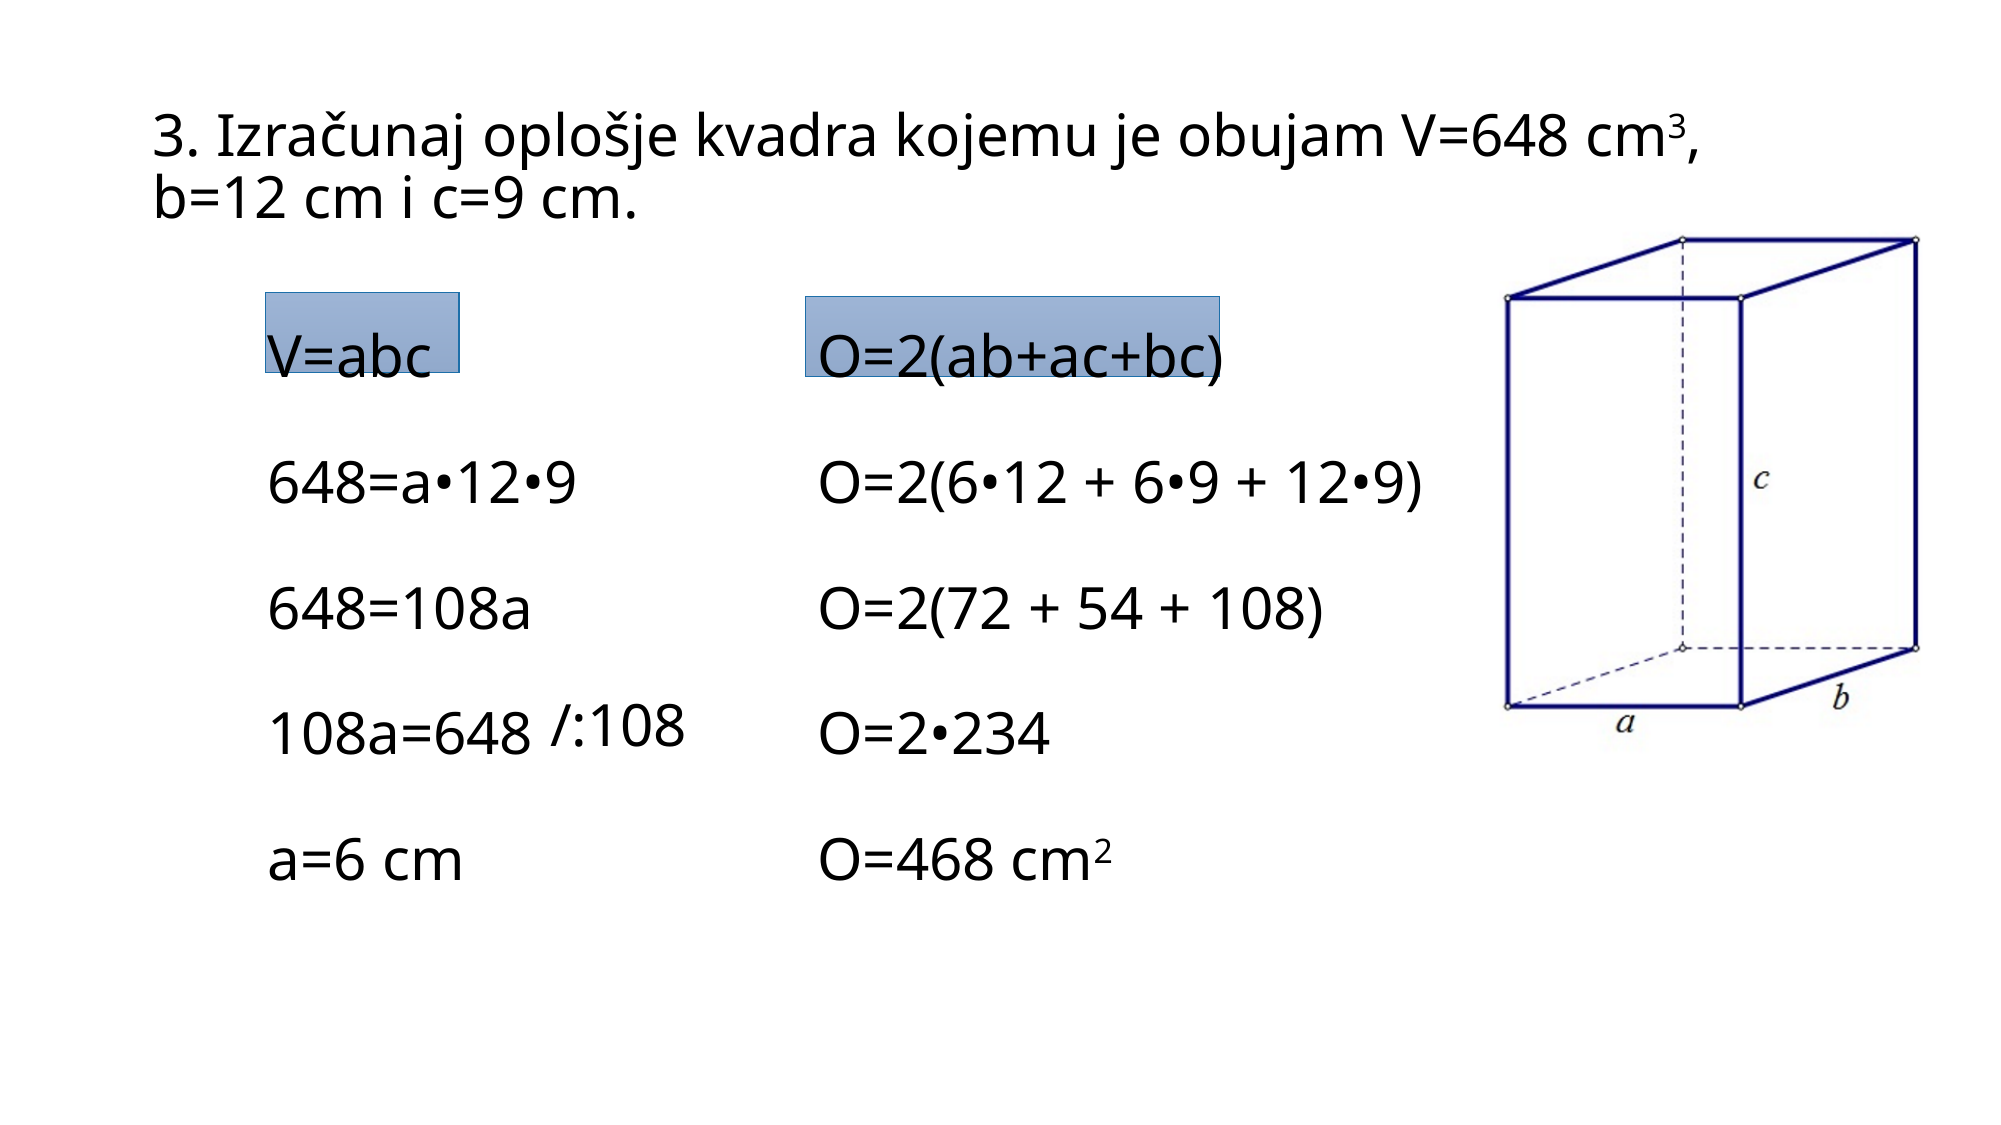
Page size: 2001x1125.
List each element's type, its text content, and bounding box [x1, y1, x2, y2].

text_box V=abc 648=a•12•9 648=108a 108a=648 a=6 cm [252, 277, 802, 992]
text_box O=2(ab+ac+bc) O=2(6•12 + 6•9 + 12•9) O=2(72 + 54 + 108) O=2•234 O=468 cm2 [802, 277, 1451, 992]
picture [1430, 185, 2000, 777]
title 3. Izračunaj oplošje kvadra kojemu je obujam V=648 cm3, b=12 cm i c=9 cm. [137, 59, 1863, 278]
